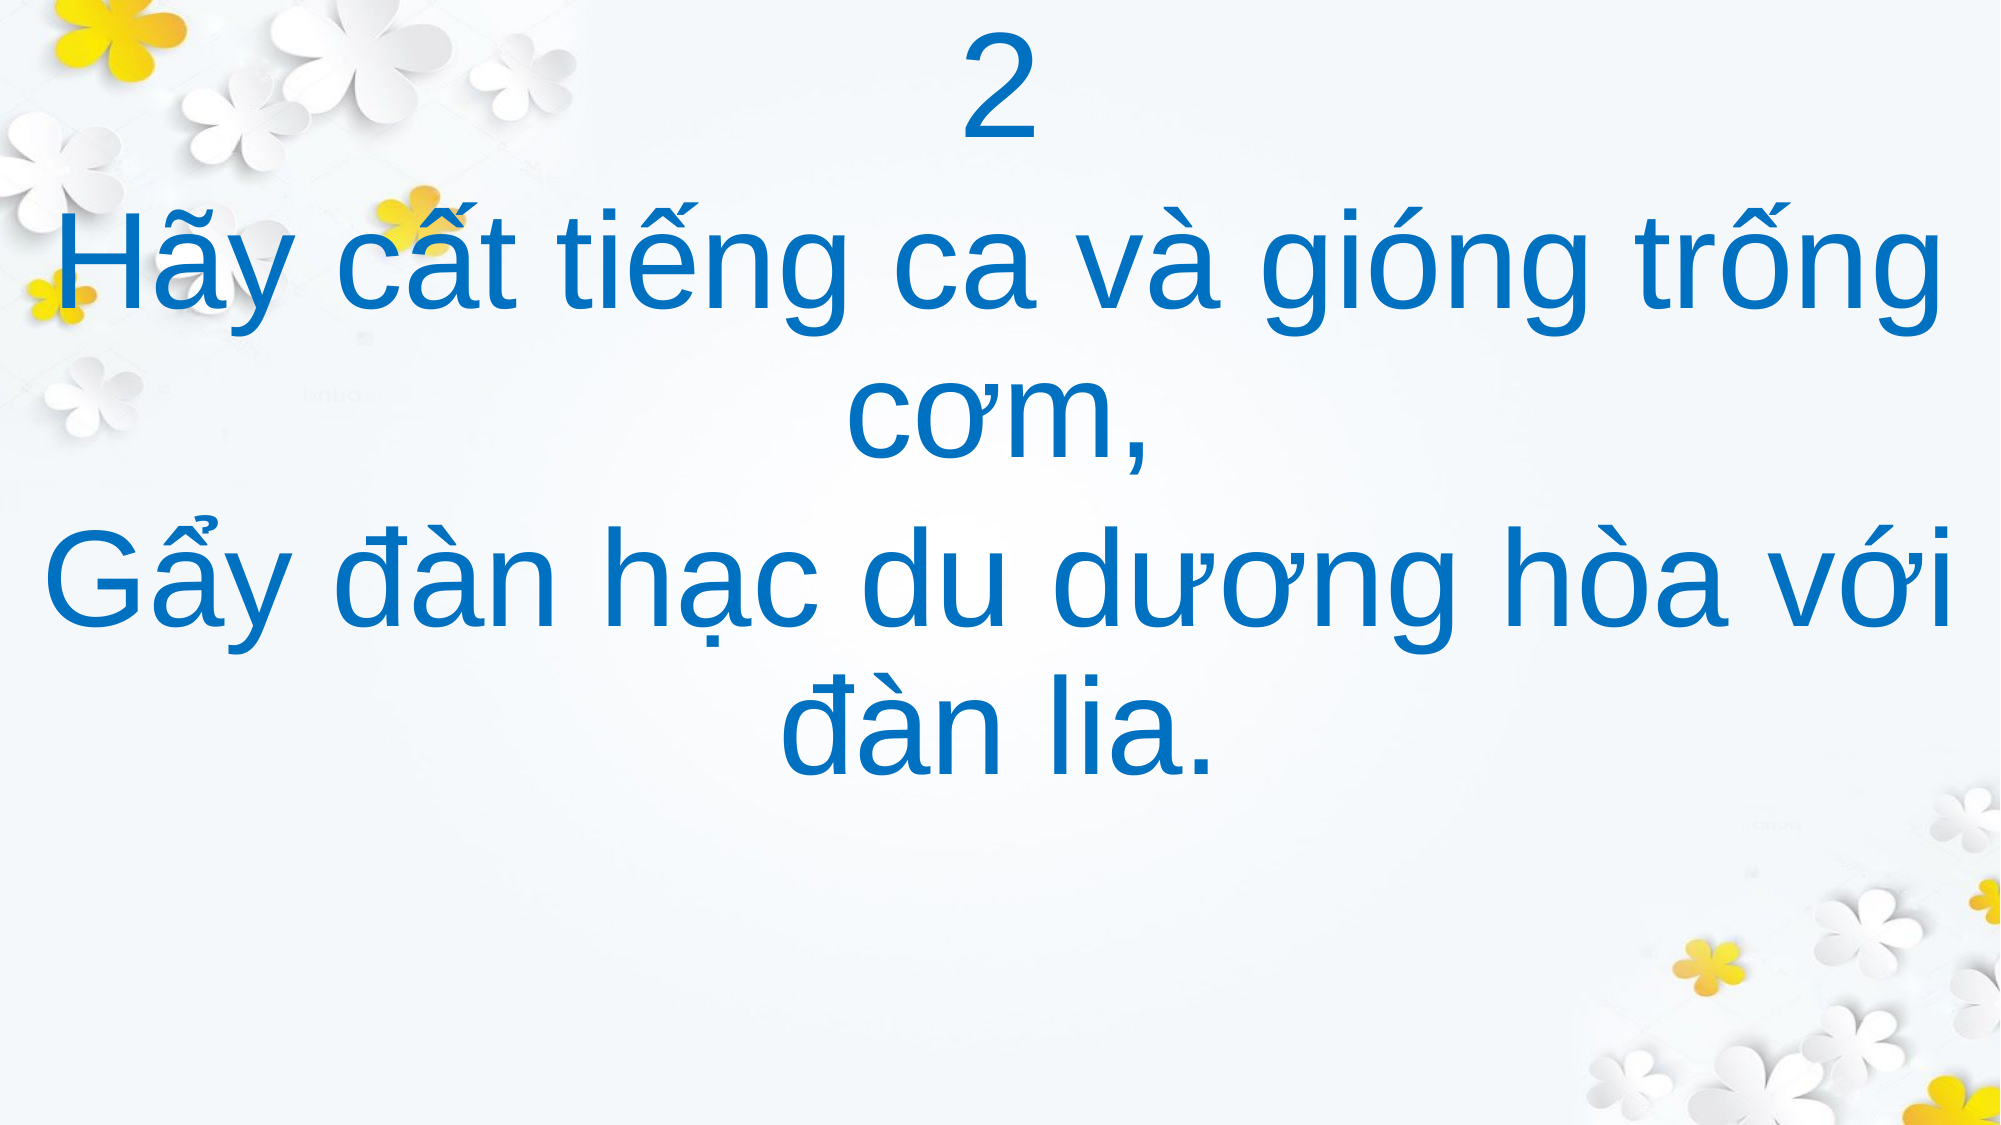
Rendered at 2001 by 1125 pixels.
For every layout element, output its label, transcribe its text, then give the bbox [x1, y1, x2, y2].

list 2 Hãy cất tiếng ca và gióng trống cơm, Gẩy đàn hạc du dương hòa với đàn lia. [0, 0, 2000, 1125]
